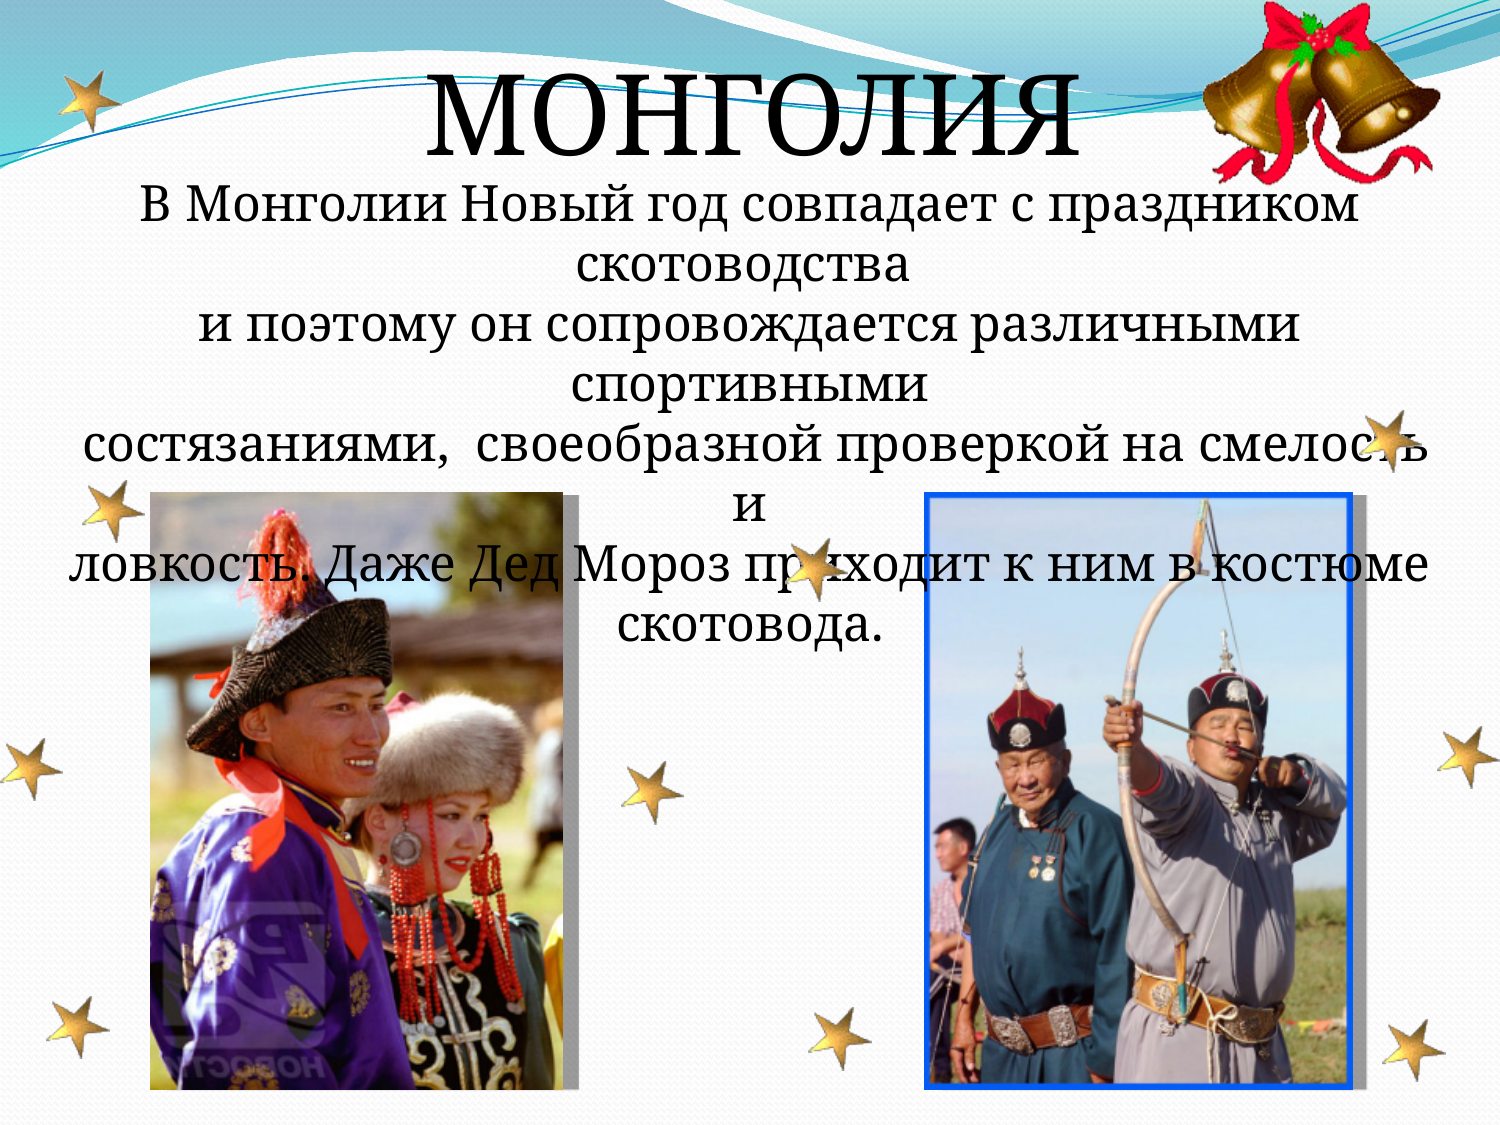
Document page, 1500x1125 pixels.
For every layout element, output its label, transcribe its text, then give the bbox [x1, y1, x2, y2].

picture [1437, 726, 1500, 790]
picture [808, 1007, 872, 1071]
picture [1199, 0, 1444, 188]
picture [1359, 409, 1423, 473]
picture [58, 70, 122, 133]
picture [1382, 1019, 1446, 1083]
picture [81, 480, 145, 544]
text_box В Монголии Новый год совпадает с праздником скотоводства и поэтому он сопровождается различными спортивными состязаниями, своеобразной проверкой на смелость и ловкость. Даже Дед Мороз приходит к ним в костюме скотовода. [35, 163, 1465, 659]
picture [620, 761, 684, 825]
picture [149, 491, 563, 1090]
picture [924, 491, 1353, 1090]
picture [0, 737, 63, 801]
picture [784, 538, 848, 602]
text_box МОНГОЛИЯ [93, 35, 1192, 163]
picture [46, 995, 110, 1059]
